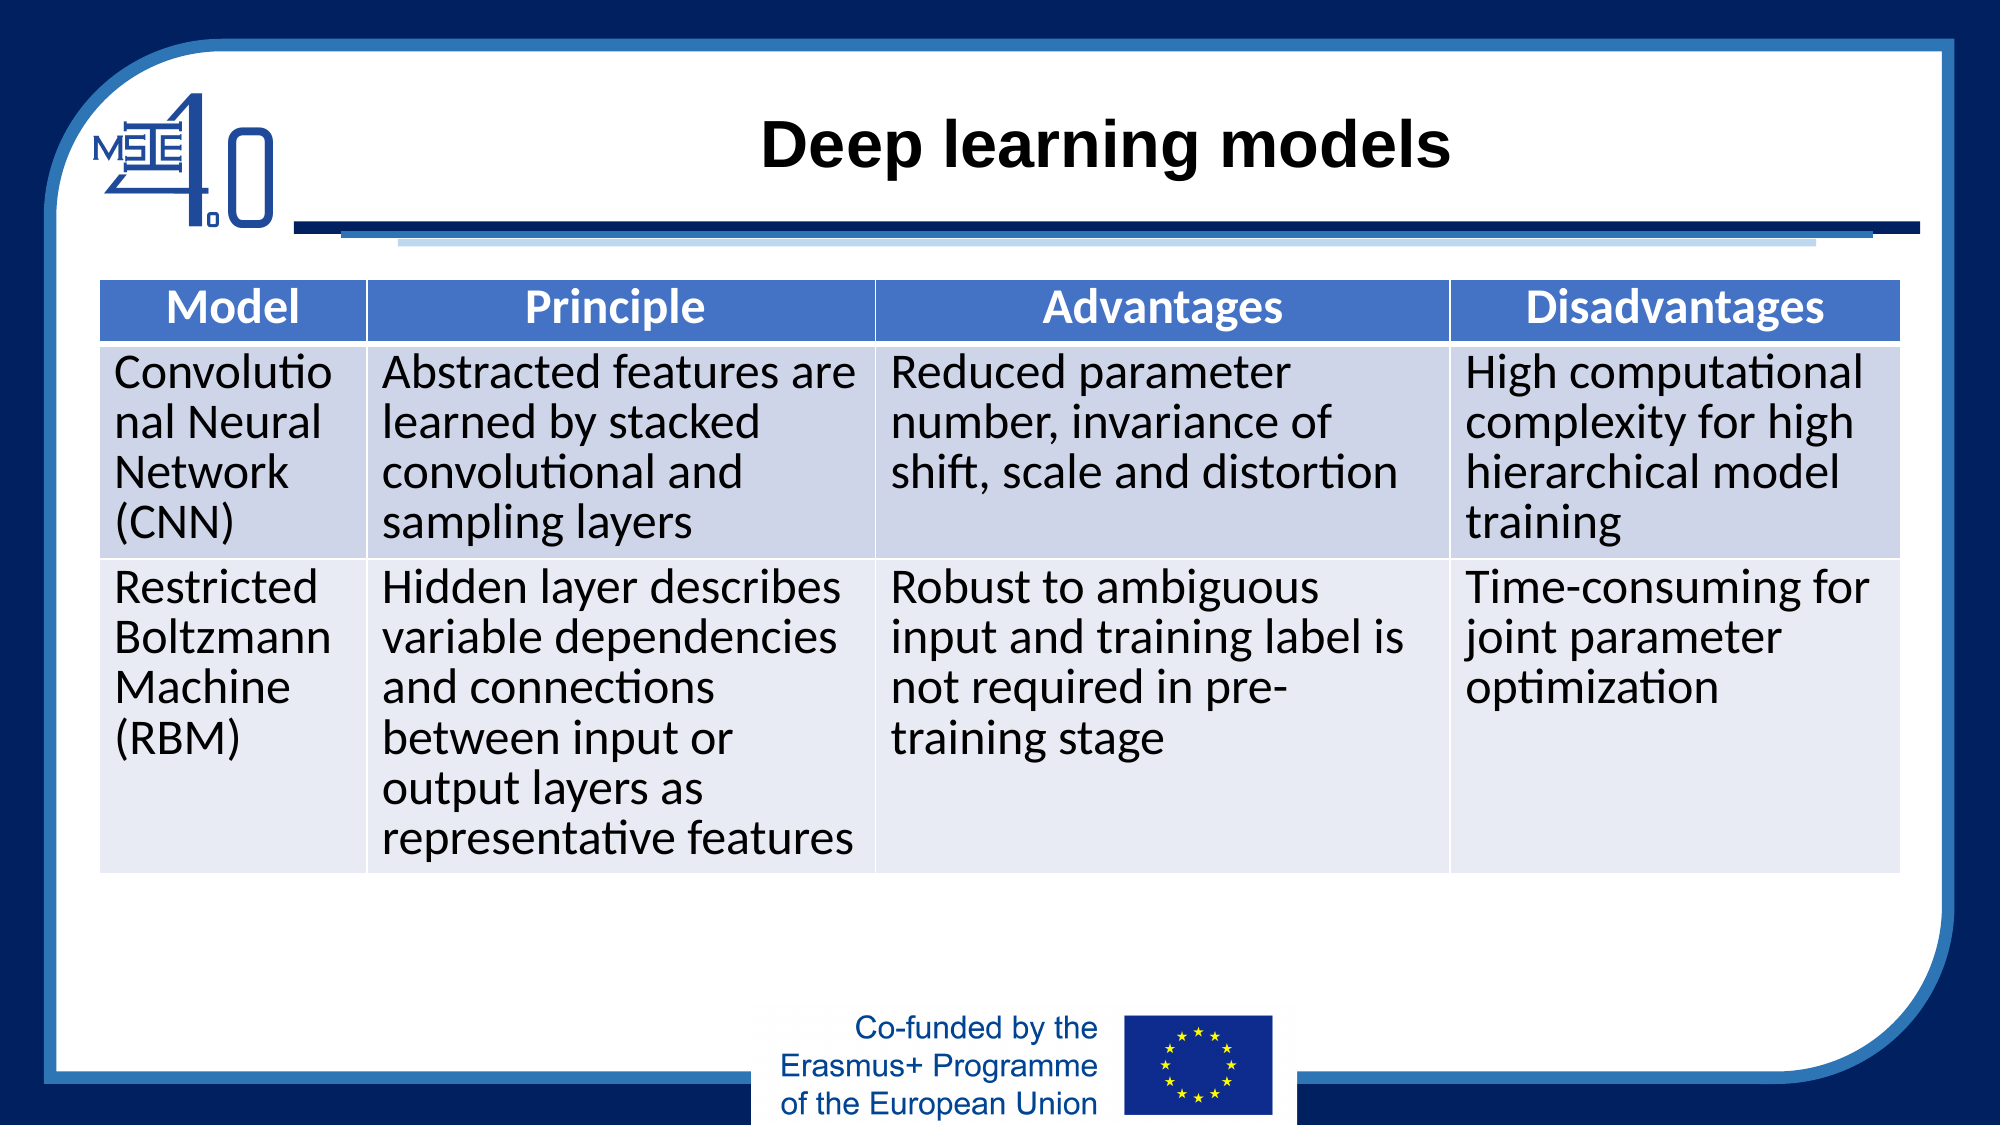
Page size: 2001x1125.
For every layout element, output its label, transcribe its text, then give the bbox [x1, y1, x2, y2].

title Deep learning models [294, 73, 1921, 220]
table_cell Abstracted features are learned by stacked convolutional and sampling layers [368, 347, 875, 558]
table_cell Hidden layer describes variable dependencies and connections between input or output layers as representative features [368, 560, 875, 873]
table_header Principle [368, 280, 875, 341]
table_cell High computational complexity for high hierarchical model training [1451, 347, 1900, 558]
list [78, 277, 1901, 984]
table_cell Robust to ambiguous input and training label is not required in pre-training stage [876, 560, 1449, 873]
table_cell Time-consuming for joint parameter optimization [1451, 560, 1900, 873]
table_cell Reduced parameter number, invariance of shift, scale and distortion [876, 347, 1449, 558]
table_cell Restricted Boltzmann Machine (RBM) [100, 560, 366, 873]
table_header Disadvantages [1451, 280, 1900, 341]
picture [751, 1003, 1298, 1125]
table_header Model [100, 280, 366, 341]
table_cell Convolutional Neural Network (CNN) [100, 347, 366, 558]
table_header Advantages [876, 280, 1449, 341]
